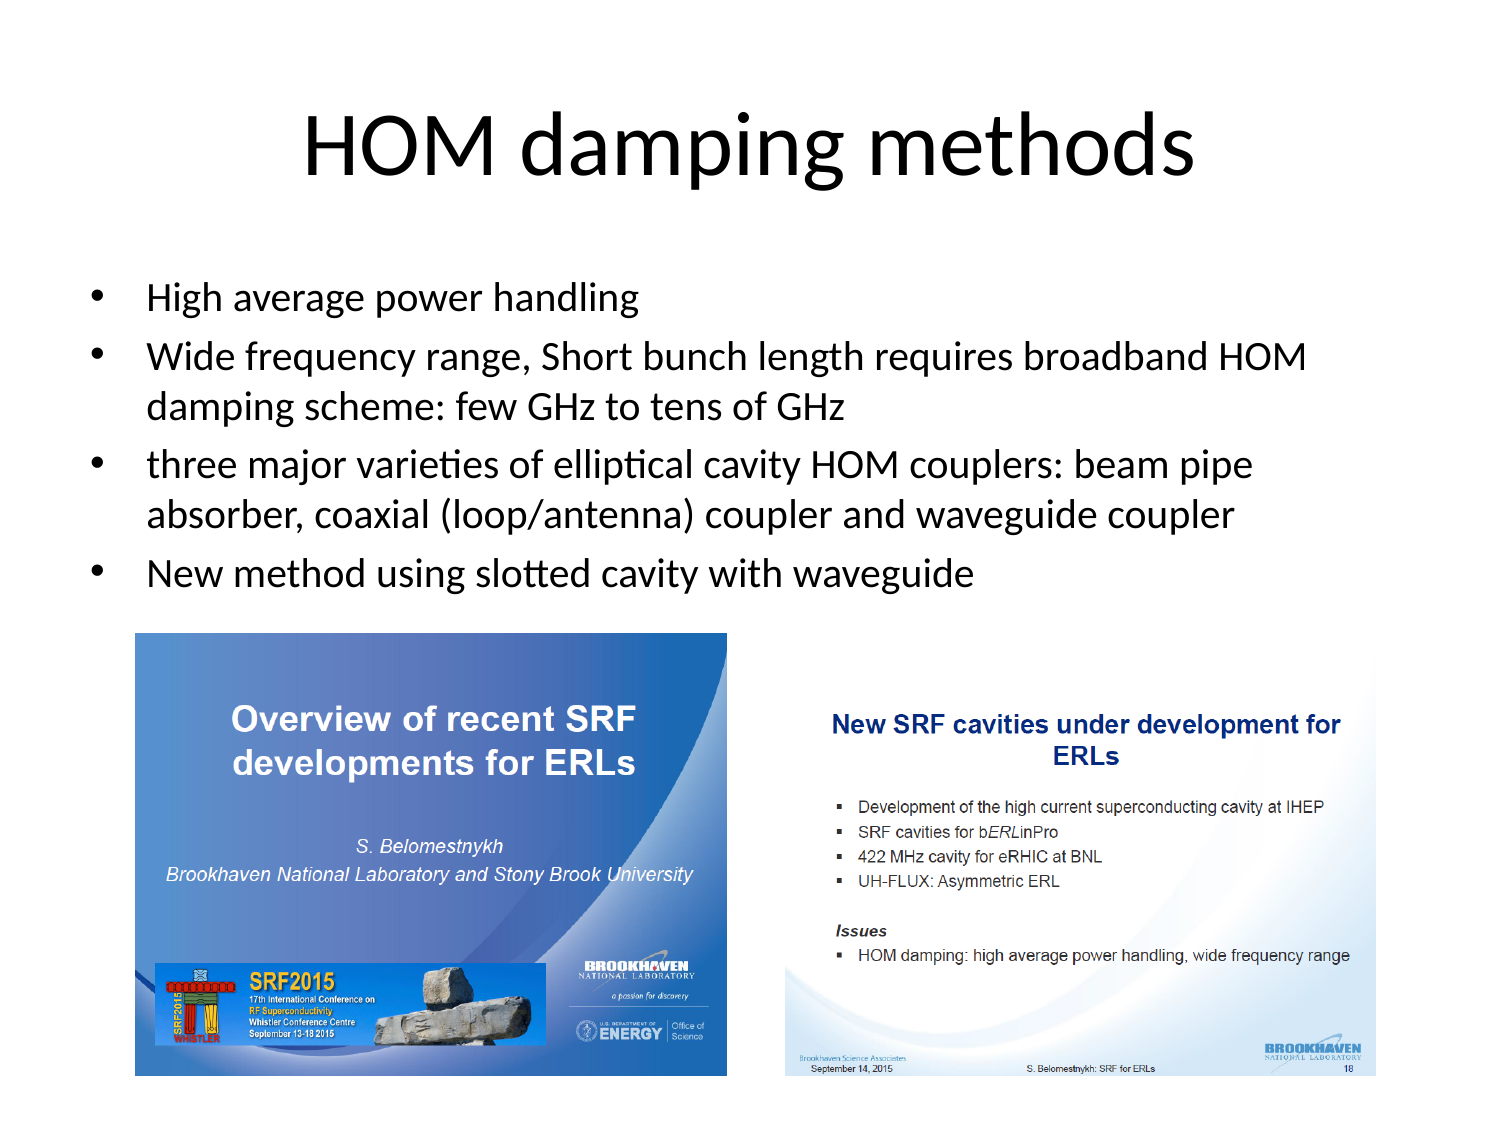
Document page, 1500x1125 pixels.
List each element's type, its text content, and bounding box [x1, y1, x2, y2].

picture [785, 633, 1377, 1076]
list High average power handling Wide frequency range, Short bunch length requires broadband HOM damping scheme: few GHz to tens of GHz three major varieties of elliptical cavity HOM couplers: beam pipe absorber, coaxial (loop/antenna) coupler and waveguide coupler New method using slotted cavity with waveguide [75, 262, 1425, 1005]
title HOM damping methods [75, 45, 1425, 233]
picture [135, 633, 727, 1076]
